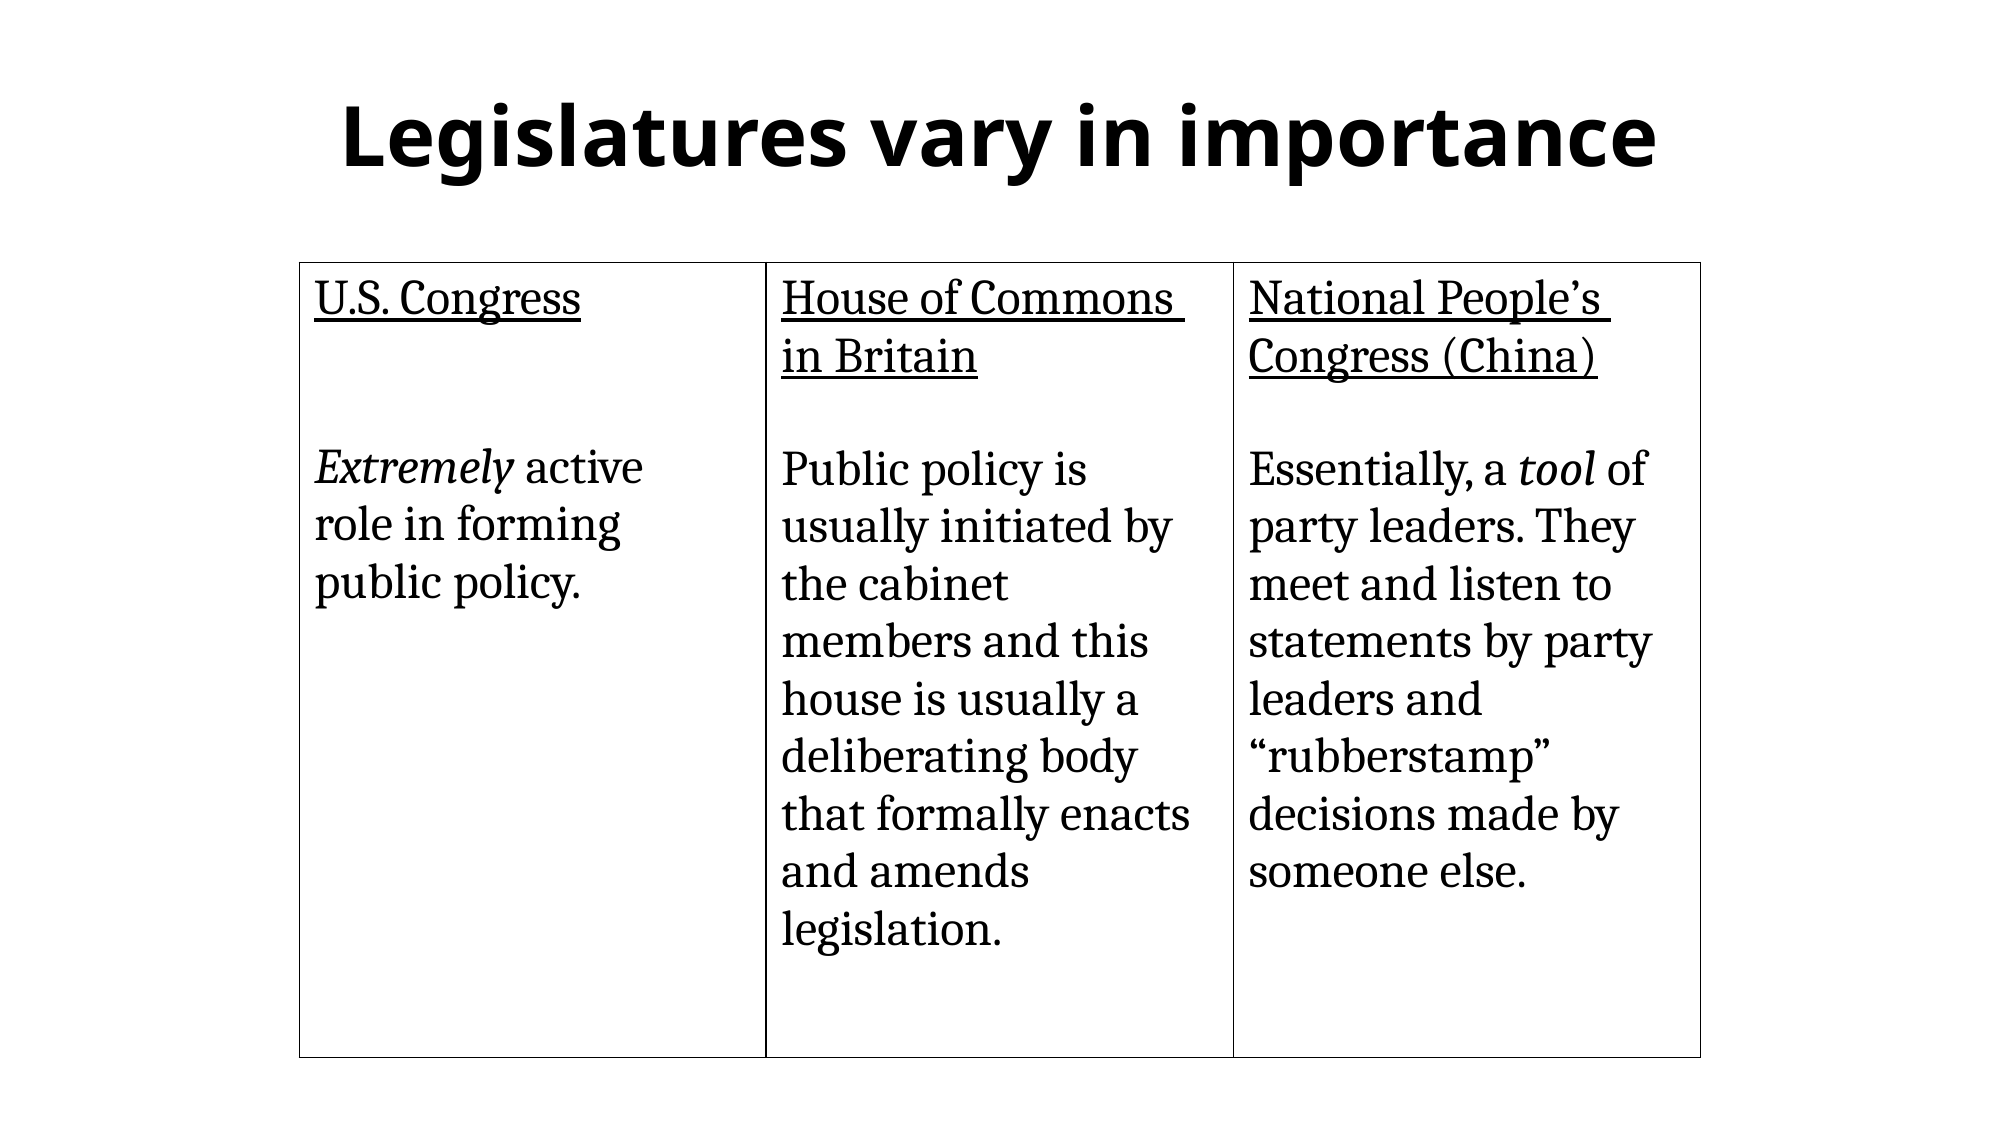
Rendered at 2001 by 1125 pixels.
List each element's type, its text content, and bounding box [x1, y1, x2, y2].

table_header U.S. Congress Extremely active role in forming public policy. [300, 263, 765, 1057]
title Legislatures vary in importance [99, 45, 1900, 233]
table_header National People’s Congress (China) Essentially, a tool of party leaders. They meet and listen to statements by party leaders and “rubberstamp” decisions made by someone else. [1234, 263, 1700, 1057]
table_header House of Commons in Britain Public policy is usually initiated by the cabinet members and this house is usually a deliberating body that formally enacts and amends legislation. [767, 263, 1233, 1057]
